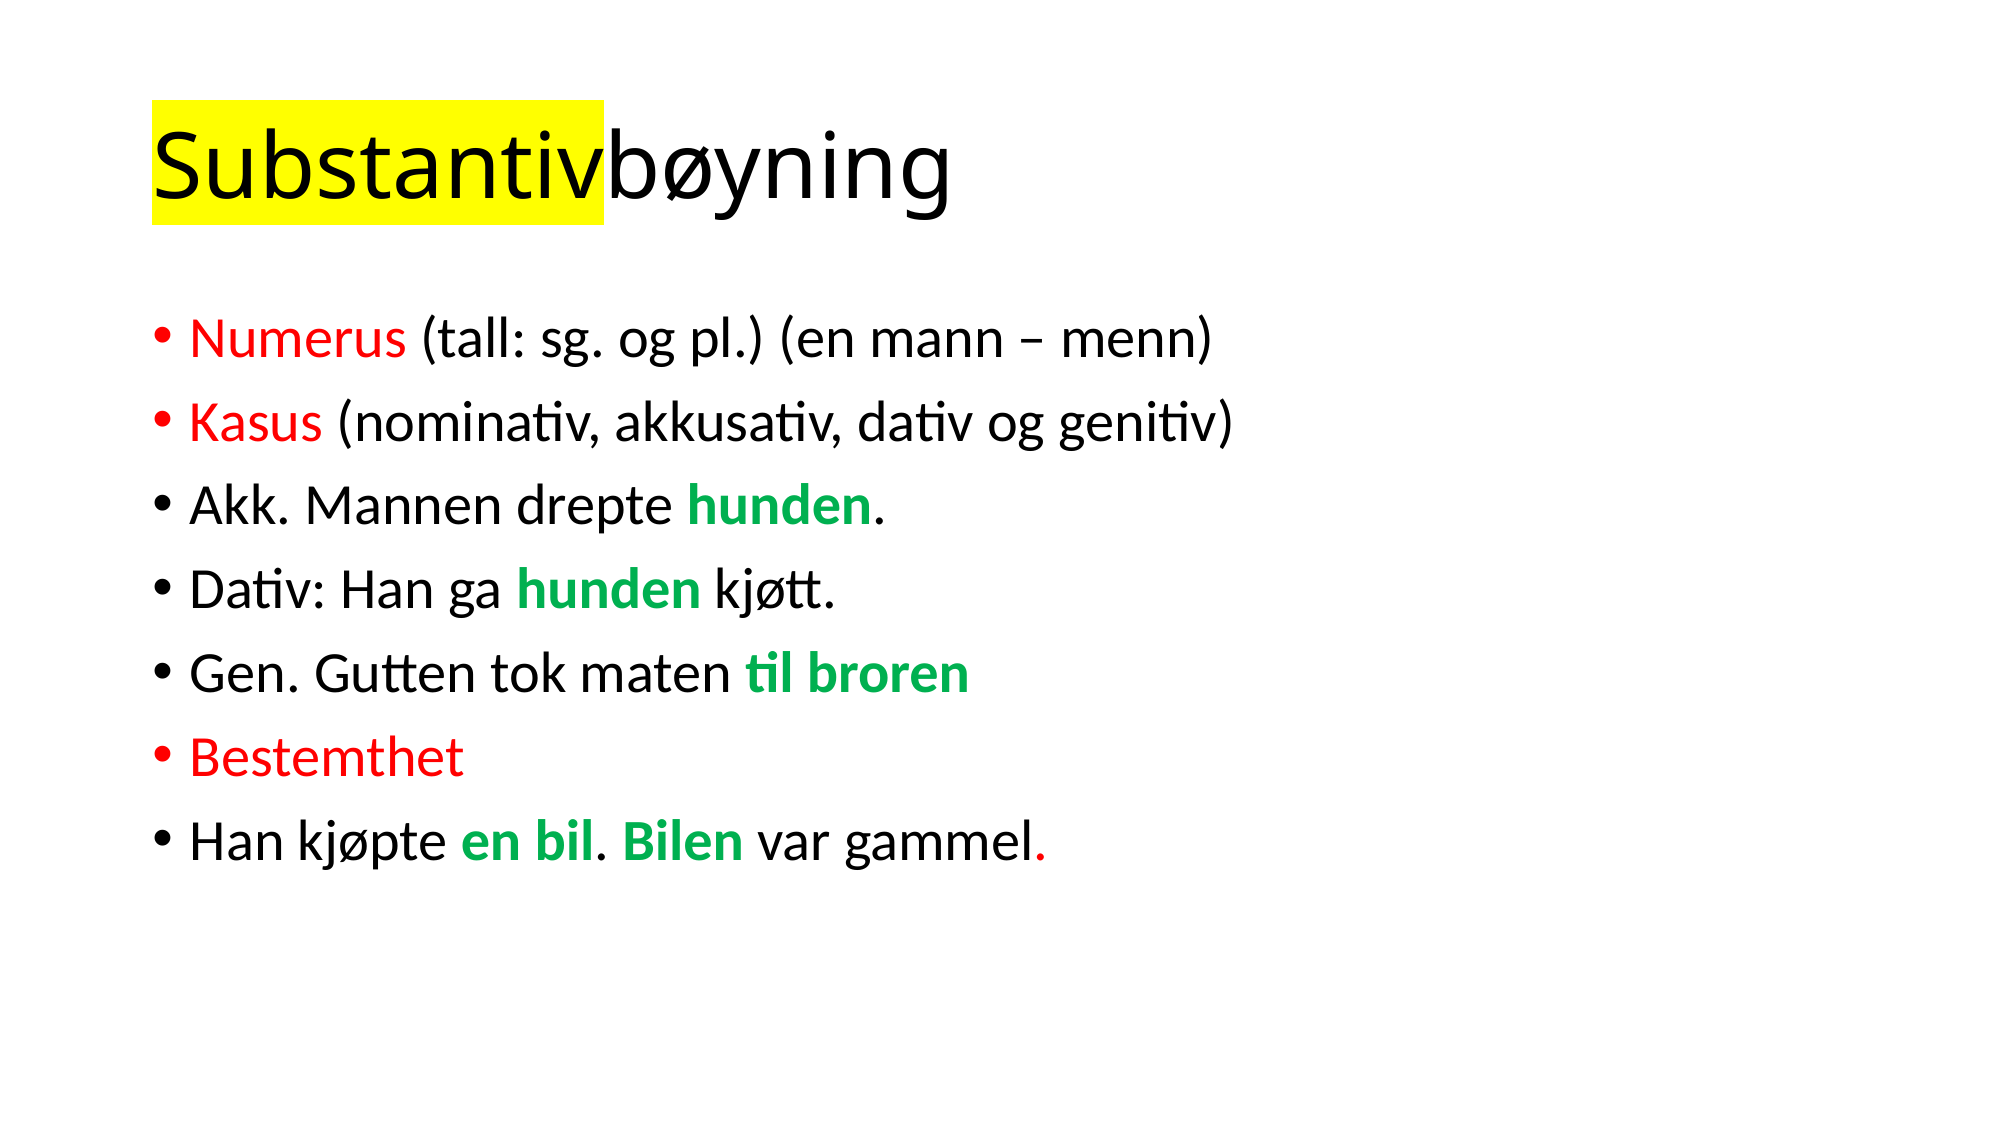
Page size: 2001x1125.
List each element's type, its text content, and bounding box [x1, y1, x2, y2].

title Substantivbøyning [137, 59, 1863, 278]
list Numerus (tall: sg. og pl.) (en mann – menn) Kasus (nominativ, akkusativ, dativ og genitiv) Akk. Mannen drepte hunden. Dativ: Han ga hunden kjøtt. Gen. Gutten tok maten til broren Bestemthet Han kjøpte en bil. Bilen var gammel. [137, 299, 1863, 1014]
